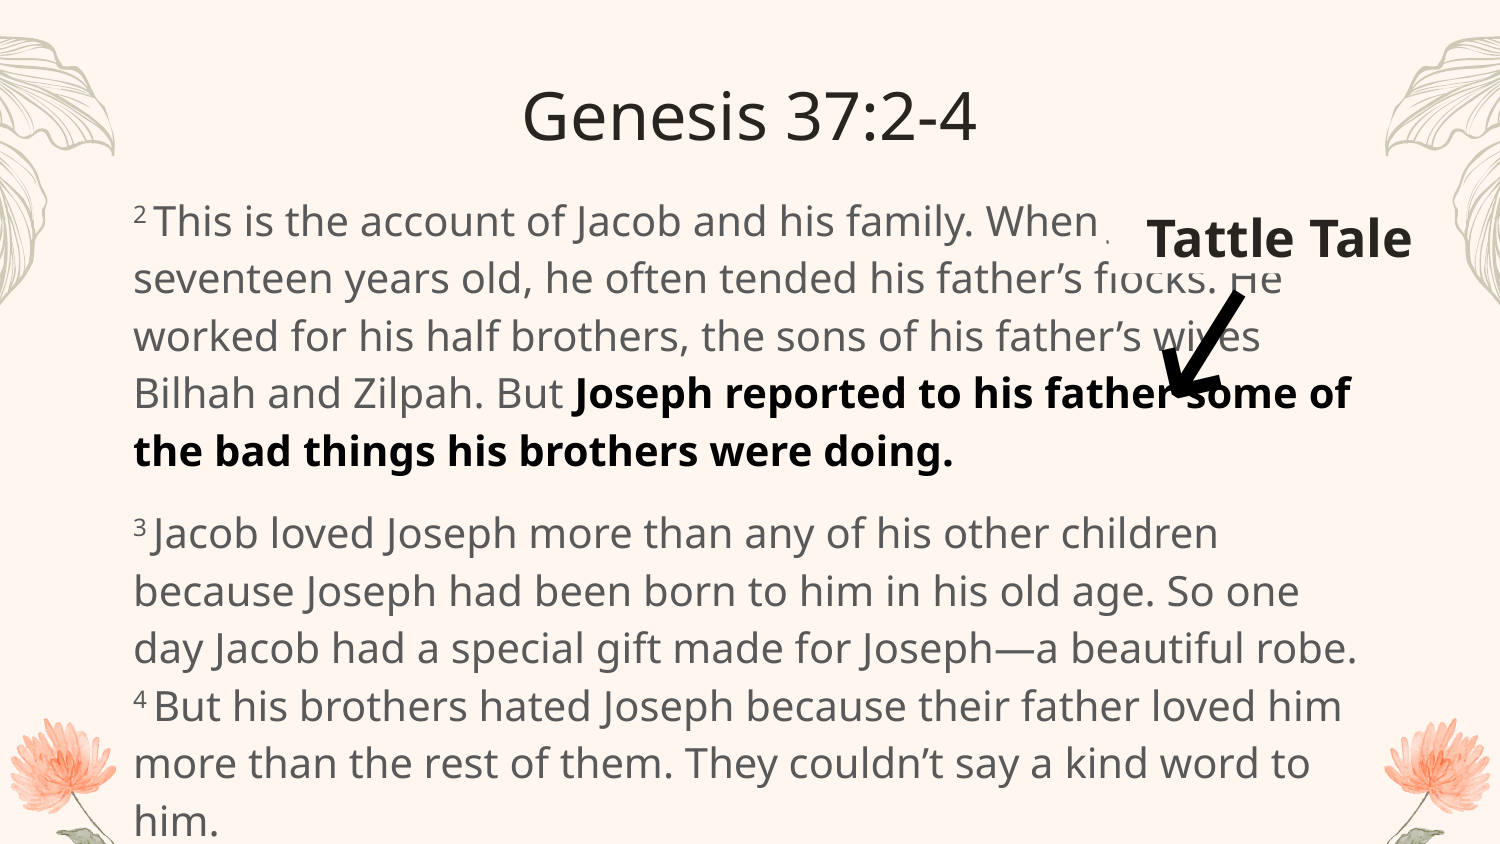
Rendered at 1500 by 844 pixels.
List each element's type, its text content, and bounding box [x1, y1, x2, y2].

text_box Tattle Tale [1246, 190, 1452, 274]
subtitle 2 This is the account of Jacob and his family. When Joseph was seventeen years old, he often tended his father’s flocks. He worked for his half brothers, the sons of his father’s wives Bilhah and Zilpah. But Joseph reported to his father some of the bad things his brothers were doing. 3 Jacob loved Joseph more than any of his other children because Joseph had been born to him in his old age. So one day Jacob had a special gift made for Joseph—a beautiful robe. 4 But his brothers hated Joseph because their father loved him more than the rest of them. They couldn’t say a kind word to him. [118, 173, 1382, 754]
picture [1259, 663, 1500, 844]
text_box ↓ [1077, 172, 1295, 442]
text_box Tattle Tale [1108, 190, 1204, 274]
title Genesis 37:2-4 [118, 59, 1382, 173]
picture [0, 662, 241, 844]
